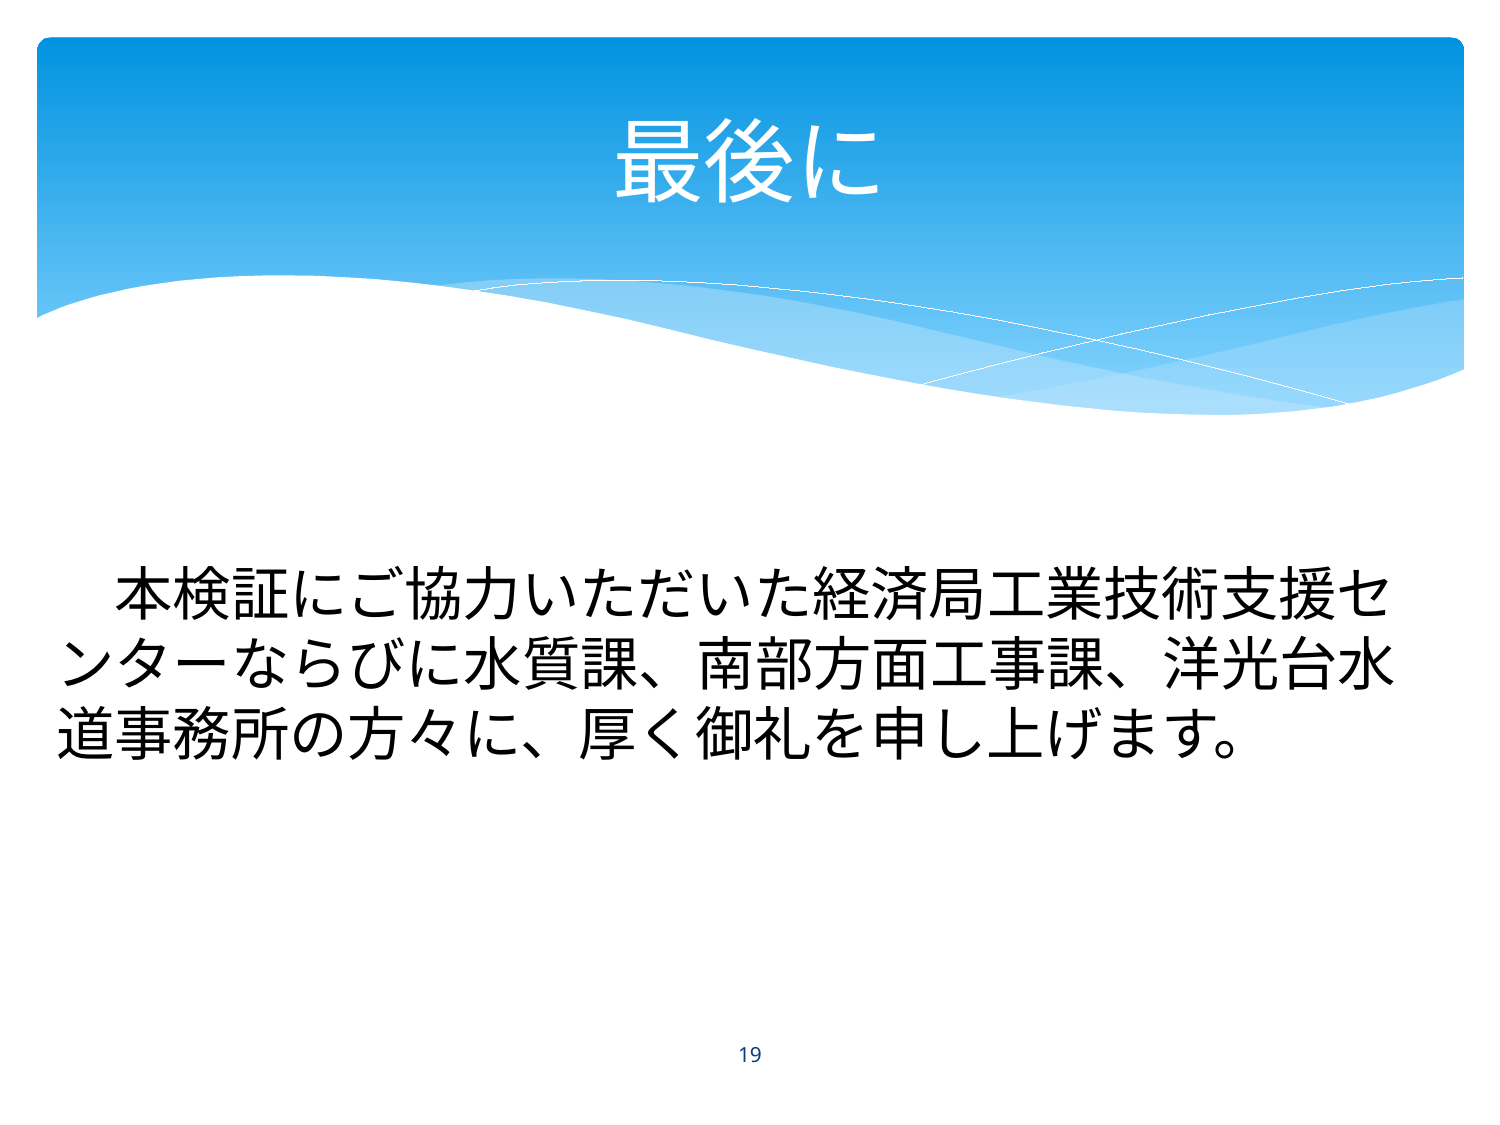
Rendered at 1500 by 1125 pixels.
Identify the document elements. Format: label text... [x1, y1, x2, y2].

title 最後に [75, 55, 1425, 261]
slide_number 19 [654, 1025, 846, 1086]
list 本検証にご協力いただいた経済局工業技術支援センターならびに水質課、南部方面工事課、洋光台水道事務所の方々に、厚く御礼を申し上げます。 [41, 468, 1459, 811]
